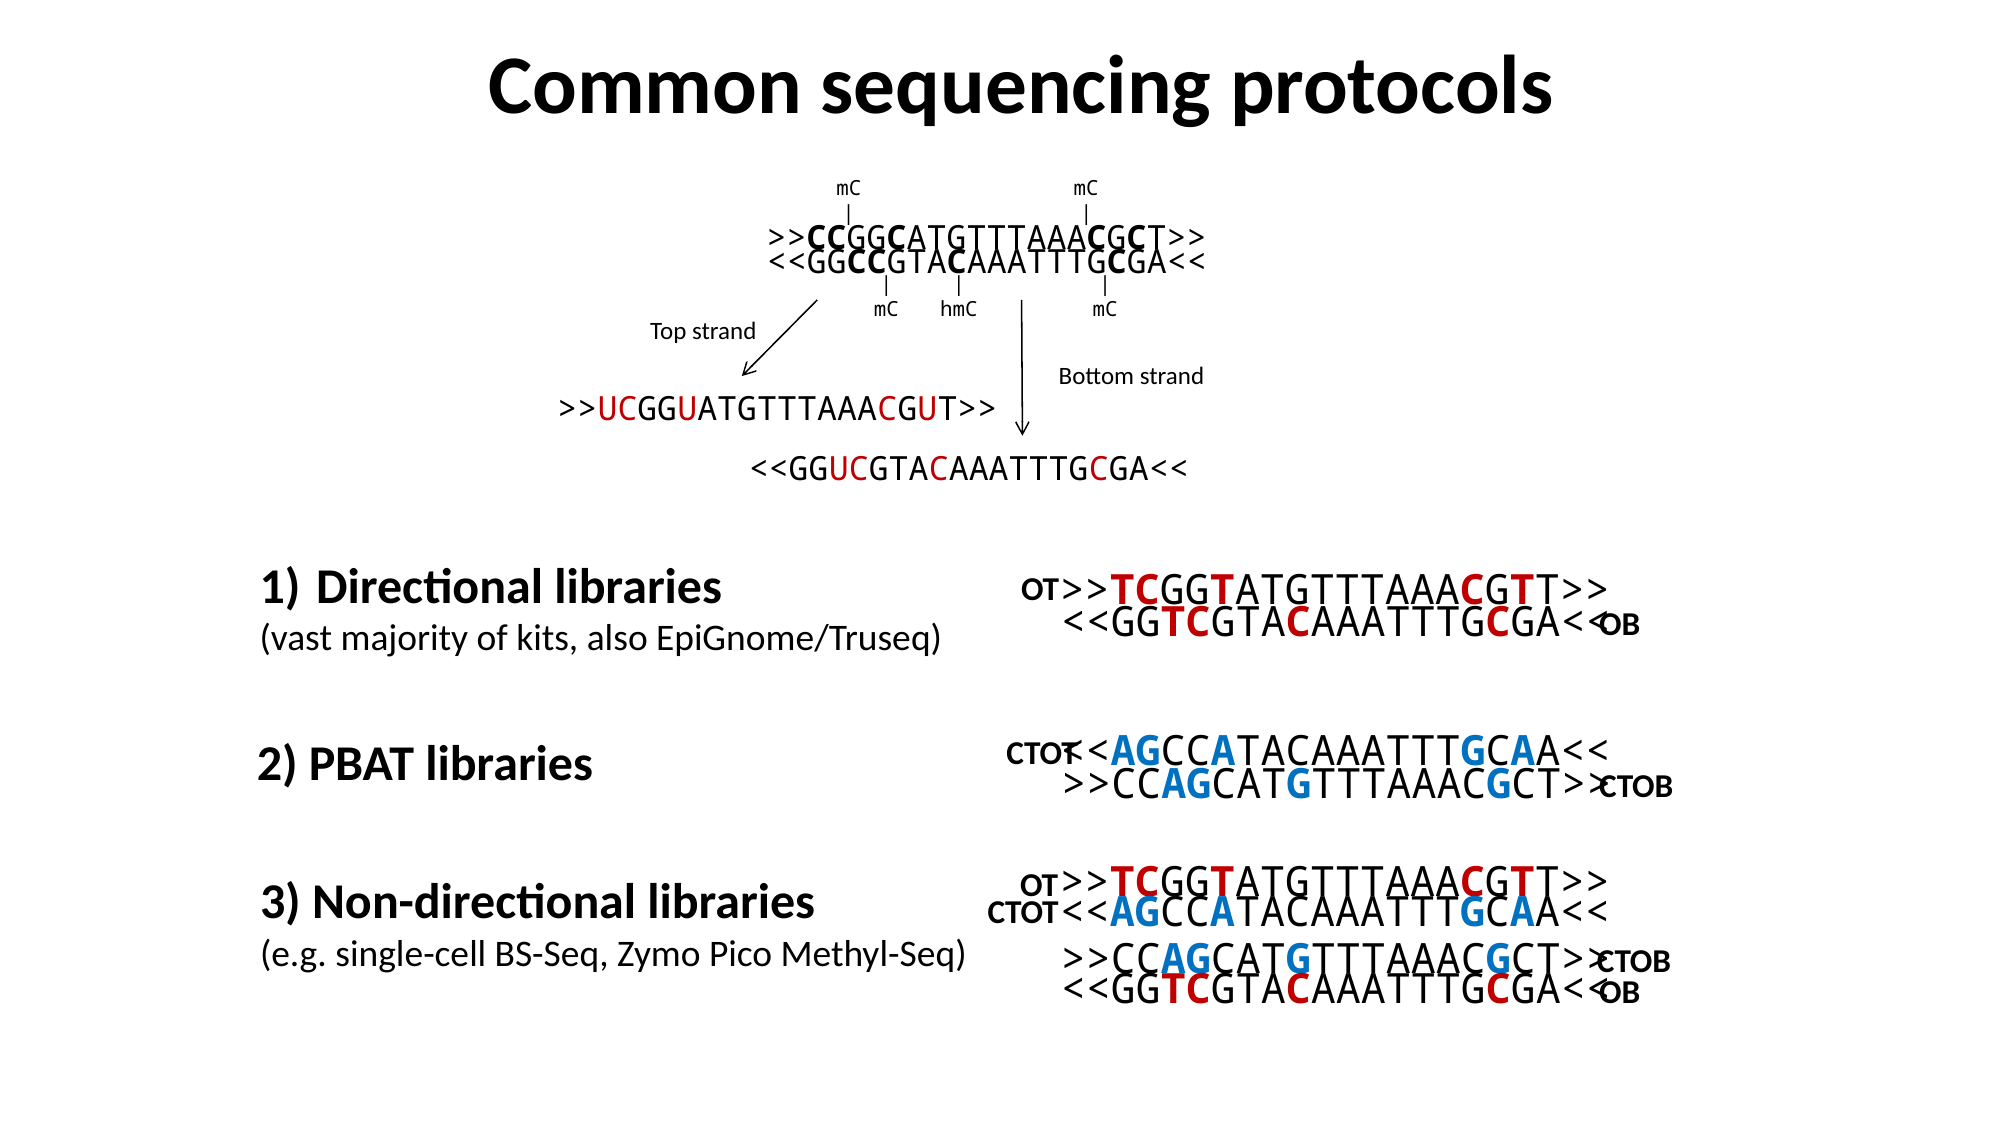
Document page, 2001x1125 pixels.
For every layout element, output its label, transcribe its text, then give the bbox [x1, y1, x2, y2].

text_box >>CCGGCATGTTTAAACGCT>> [1114, 208, 1222, 232]
text_box Top strand [635, 306, 736, 352]
text_box | mC [1077, 262, 1133, 328]
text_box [741, 300, 818, 376]
text_box >>UCGGUATGTTTAAACGUT>> [542, 379, 1013, 435]
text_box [223, 716, 1696, 816]
text_box mC | [821, 167, 876, 233]
text_box | mC [859, 262, 914, 328]
text_box | hmC [925, 262, 993, 328]
text_box <<GGUCGTACAAATTTGCGA<< [734, 439, 1204, 495]
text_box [240, 847, 1694, 1021]
text_box >>CCGGCATGTTTAAACGCT>> [876, 208, 1058, 232]
text_box mC | [1058, 167, 1114, 233]
text_box >>CCGGCATGTTTAAACGCT>> [751, 208, 821, 264]
text_box Bottom strand [1043, 352, 1220, 397]
text_box <<GGCCGTACAAATTTGCGA<< [752, 232, 1222, 288]
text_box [244, 545, 1713, 668]
text_box Common sequencing protocols [464, 22, 1579, 138]
